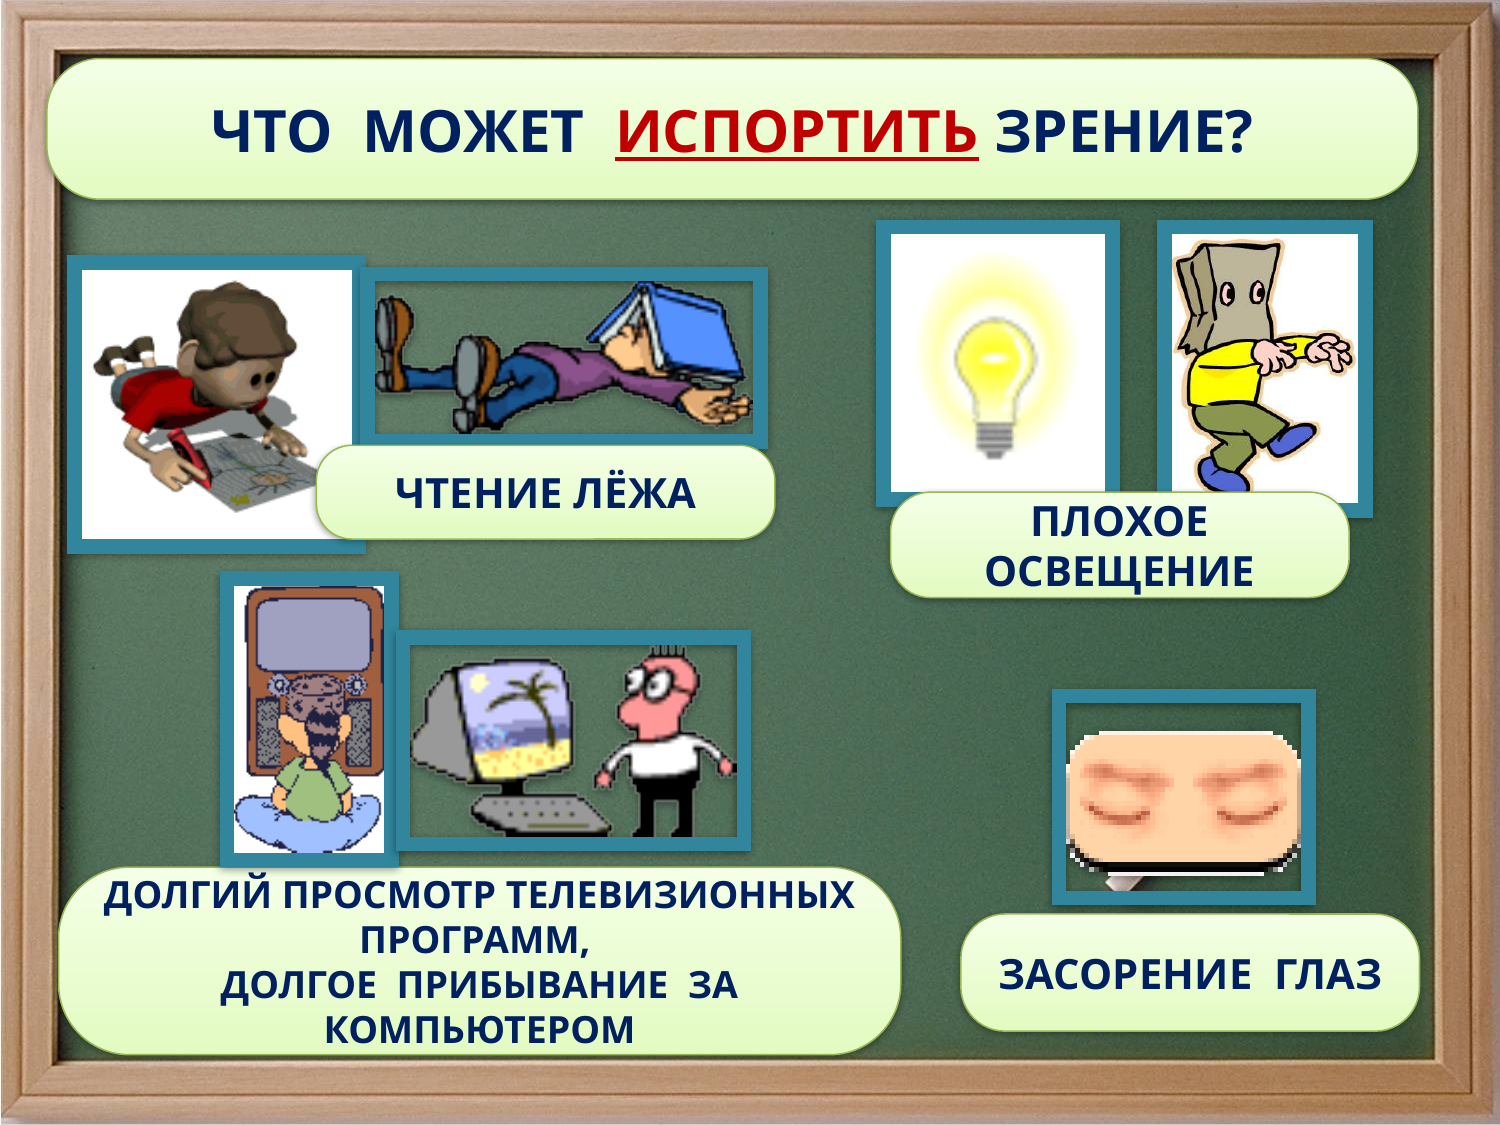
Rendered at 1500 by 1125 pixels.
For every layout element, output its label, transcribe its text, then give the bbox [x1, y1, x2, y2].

text_box ЧТЕНИЕ ЛЁЖА [356, 444, 776, 540]
text_box ДОЛГИЙ ПРОСМОТР ТЕЛЕВИЗИОННЫХ ПРОГРАММ, ДОЛГОЕ ПРИБЫВАНИЕ ЗА КОМПЬЮТЕРОМ [57, 866, 902, 1056]
text_box ЗАСОРЕНИЕ ГЛАЗ [960, 913, 1421, 1032]
picture [0, 0, 1500, 1125]
text_box ПЛОХОЕ ОСВЕЩЕНИЕ [889, 491, 1350, 599]
text_box ЧТО МОЖЕТ ИСПОРТИТЬ ЗРЕНИЕ? [46, 57, 1419, 200]
